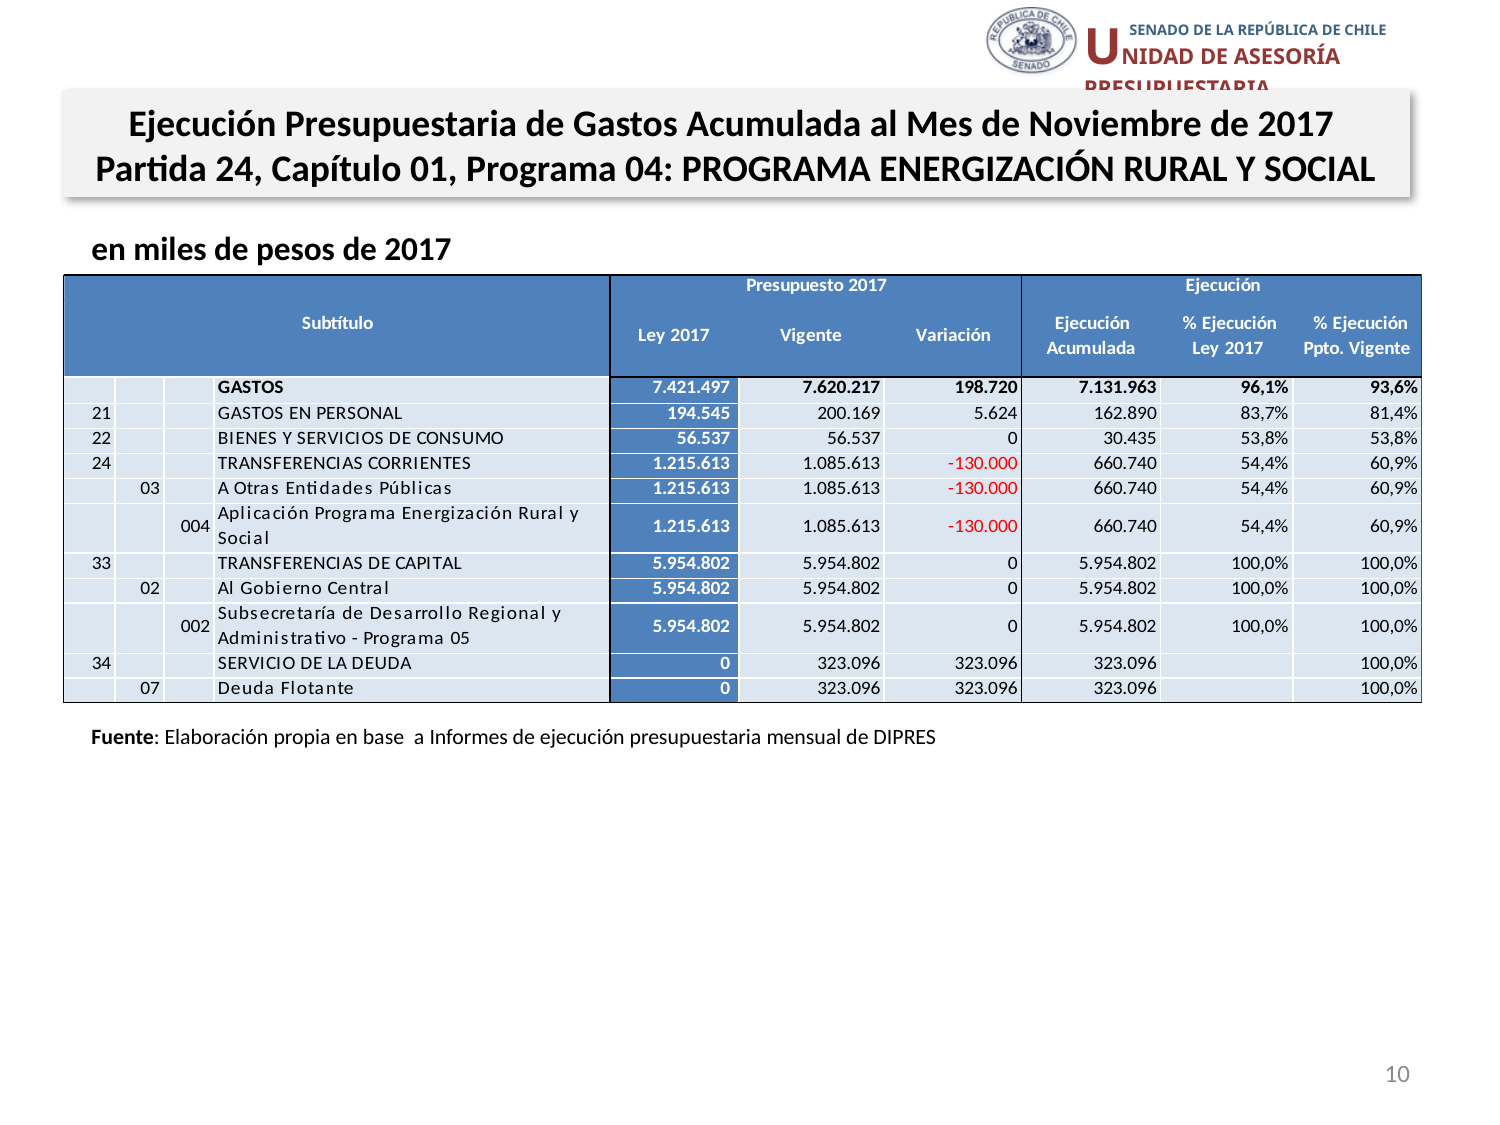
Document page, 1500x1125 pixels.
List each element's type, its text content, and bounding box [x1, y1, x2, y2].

text_box en miles de pesos de 2017 [76, 219, 1251, 272]
text_box Ejecución Presupuestaria de Gastos Acumulada al Mes de Noviembre de 2017 Partida 24, Capítulo 01, Programa 04: PROGRAMA ENERGIZACIÓN RURAL Y SOCIAL [62, 90, 1410, 197]
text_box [62, 274, 1424, 705]
slide_number 10 [1074, 1042, 1425, 1103]
picture [986, 7, 1079, 76]
footer Fuente: Elaboración propia en base a Informes de ejecución presupuestaria mensual de DIPRES [76, 715, 1251, 776]
